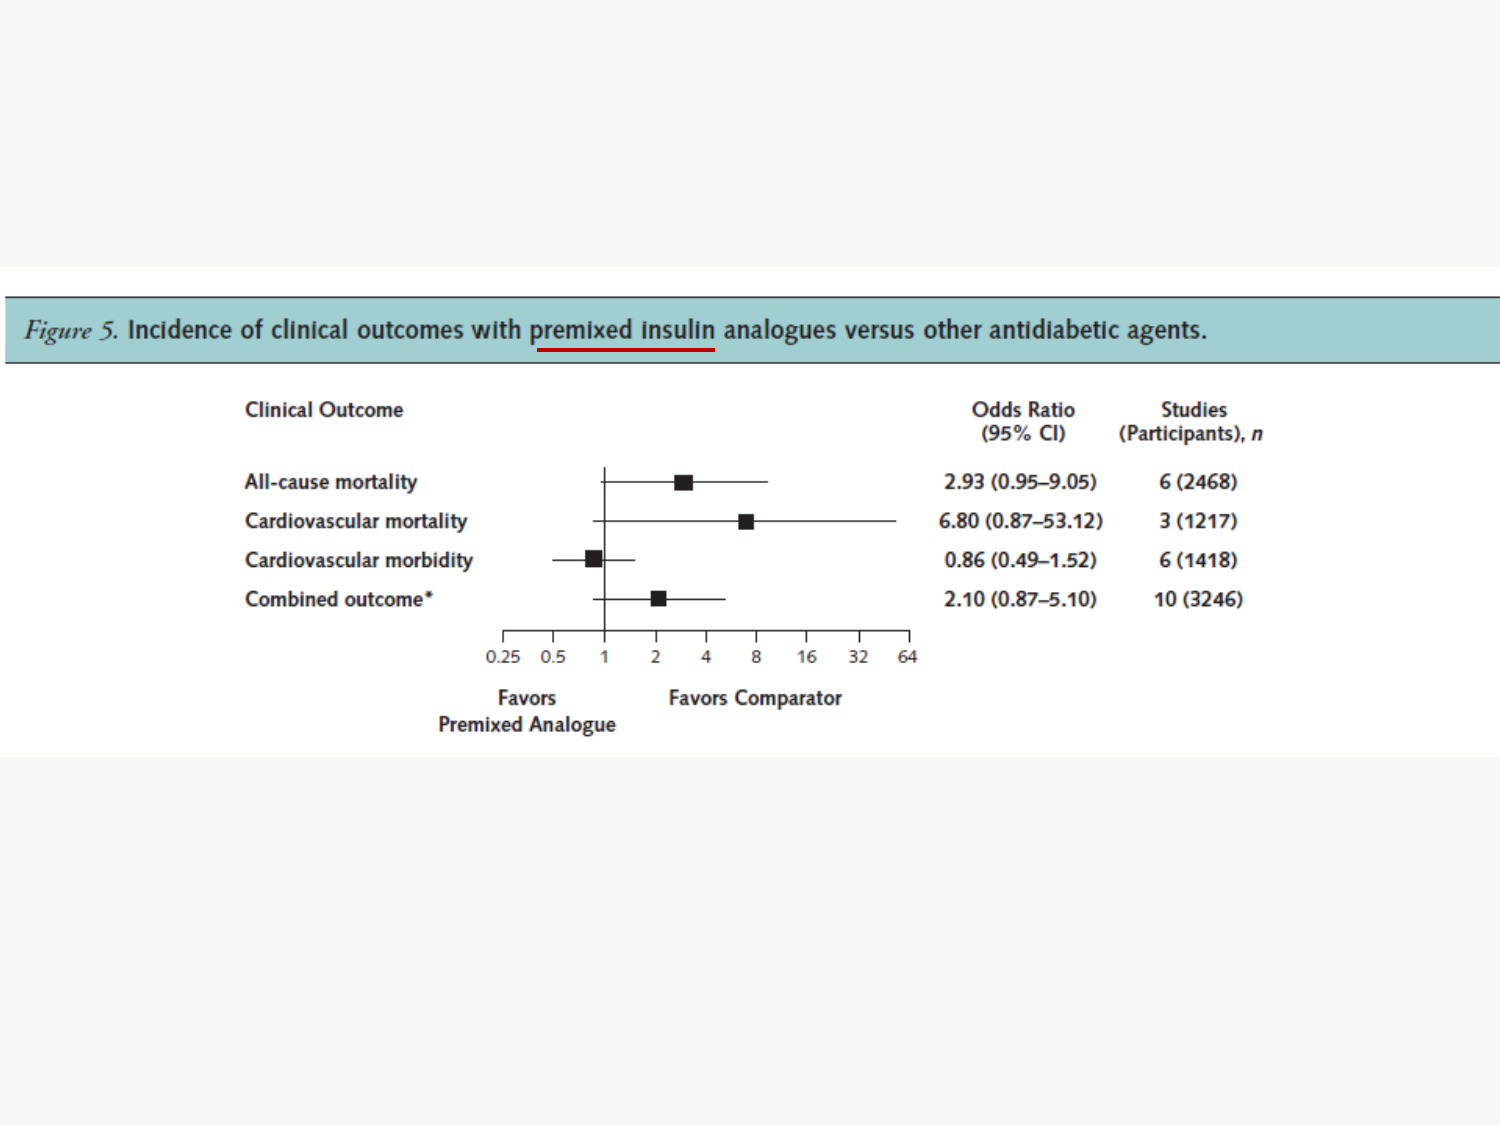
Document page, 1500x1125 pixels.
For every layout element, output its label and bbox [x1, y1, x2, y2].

picture [0, 266, 1500, 757]
